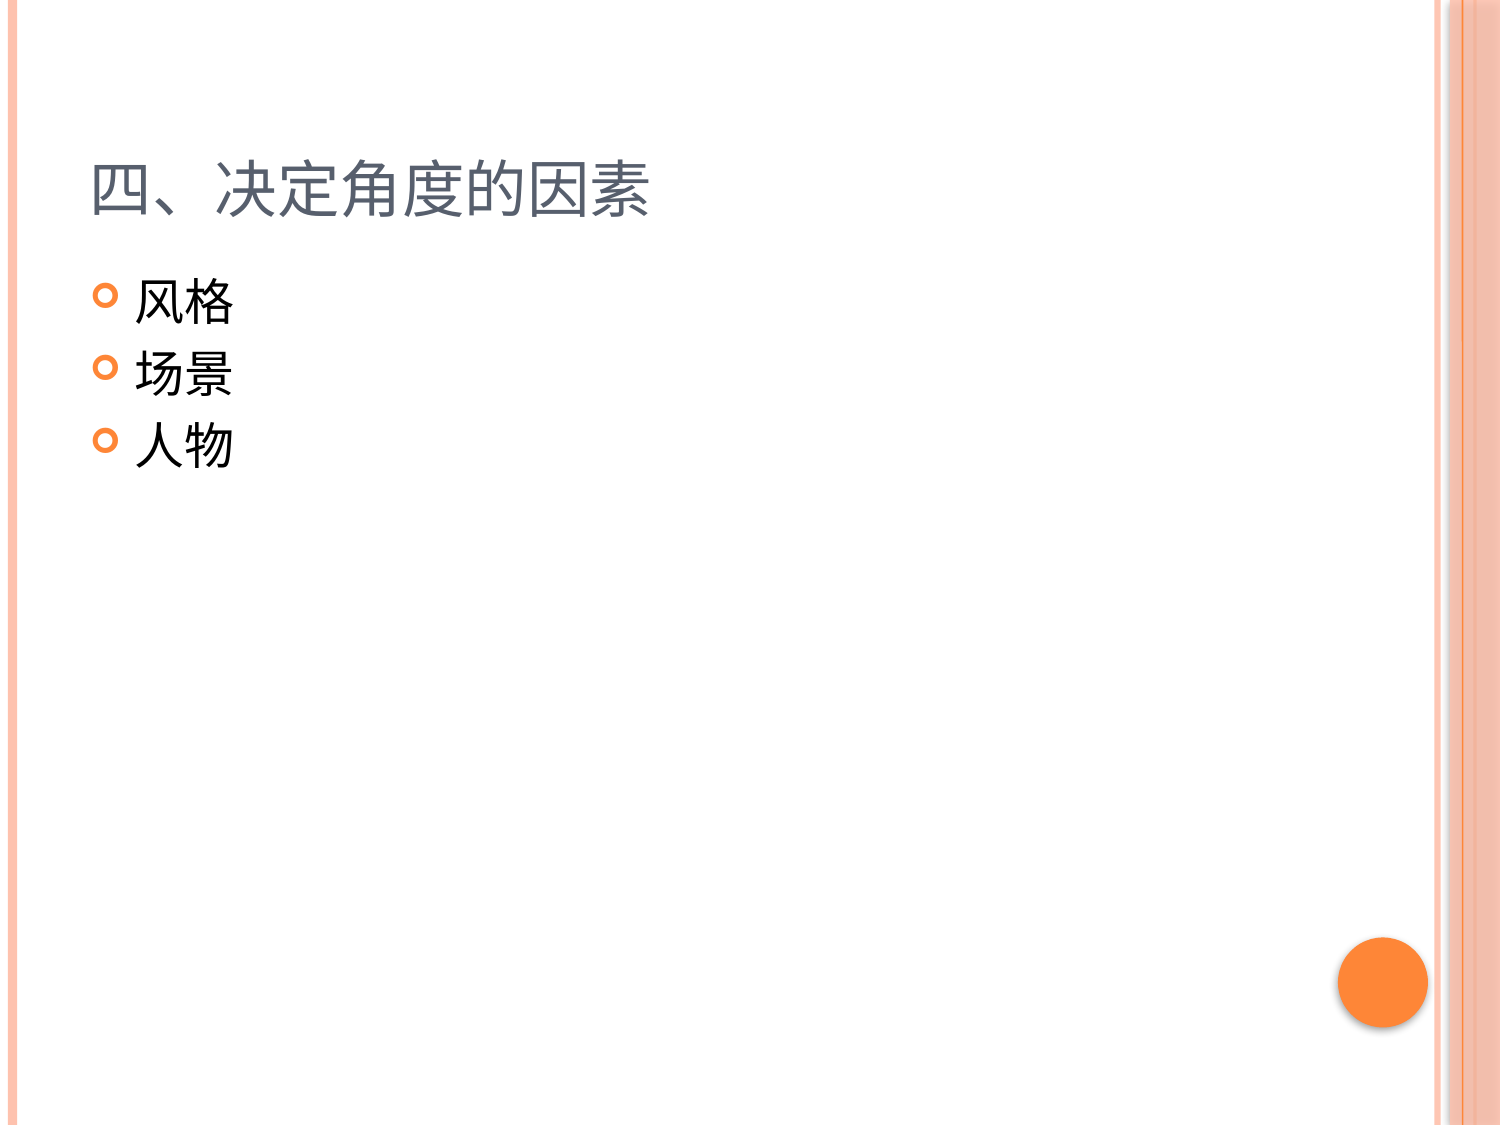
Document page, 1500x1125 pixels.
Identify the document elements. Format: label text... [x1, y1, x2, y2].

title 四、决定角度的因素 [75, 45, 1300, 233]
list 风格 场景 人物 [75, 262, 1300, 1062]
